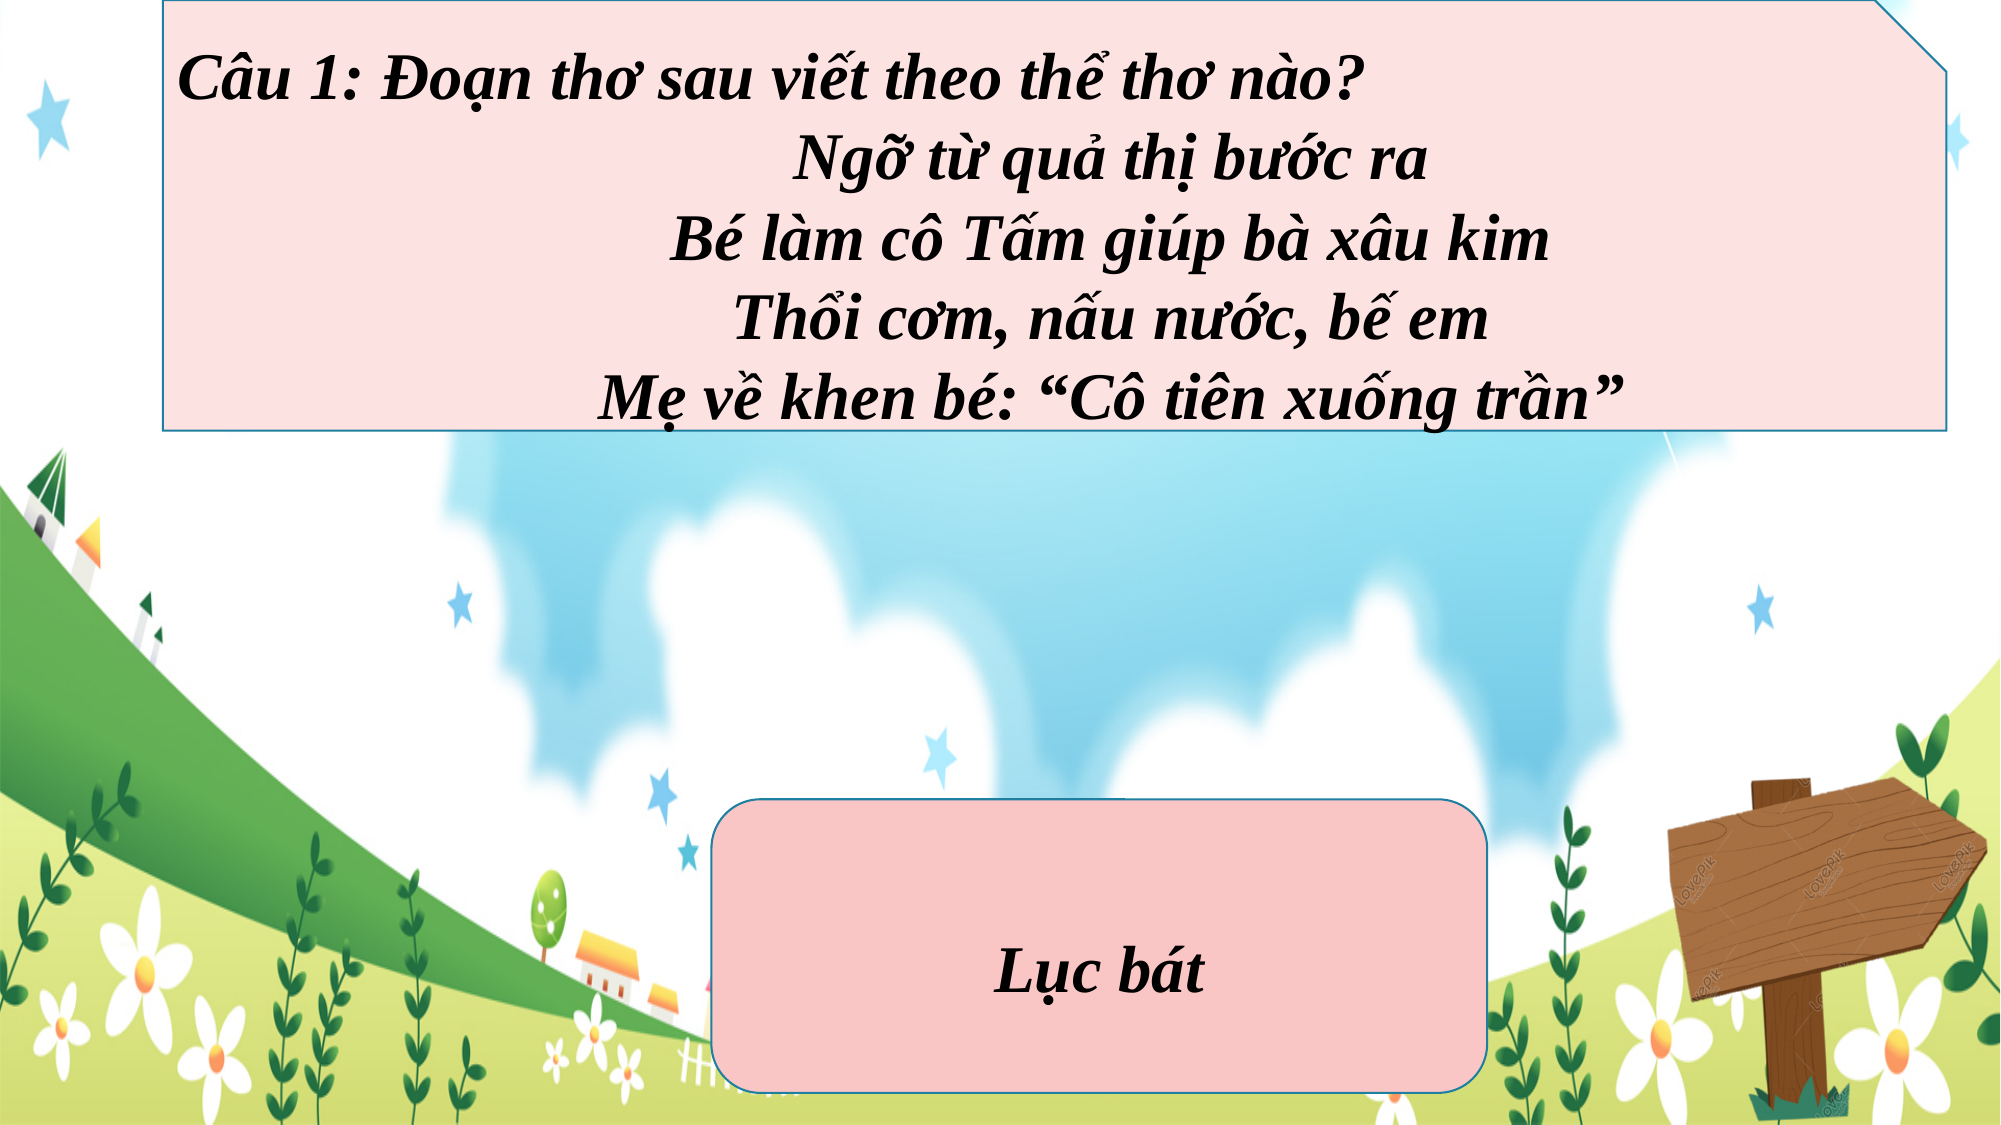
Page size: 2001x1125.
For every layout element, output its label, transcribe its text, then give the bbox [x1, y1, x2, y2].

text_box Câu 1: Đoạn thơ sau viết theo thể thơ nào? Ngỡ từ quả thị bước ra Bé làm cô Tấm giúp bà xâu kim Thổi cơm, nấu nước, bế em Mẹ về khen bé: “Cô tiên xuống trần” [161, 0, 1948, 432]
picture [0, 0, 2001, 1125]
text_box Lục bát [710, 798, 1489, 1094]
